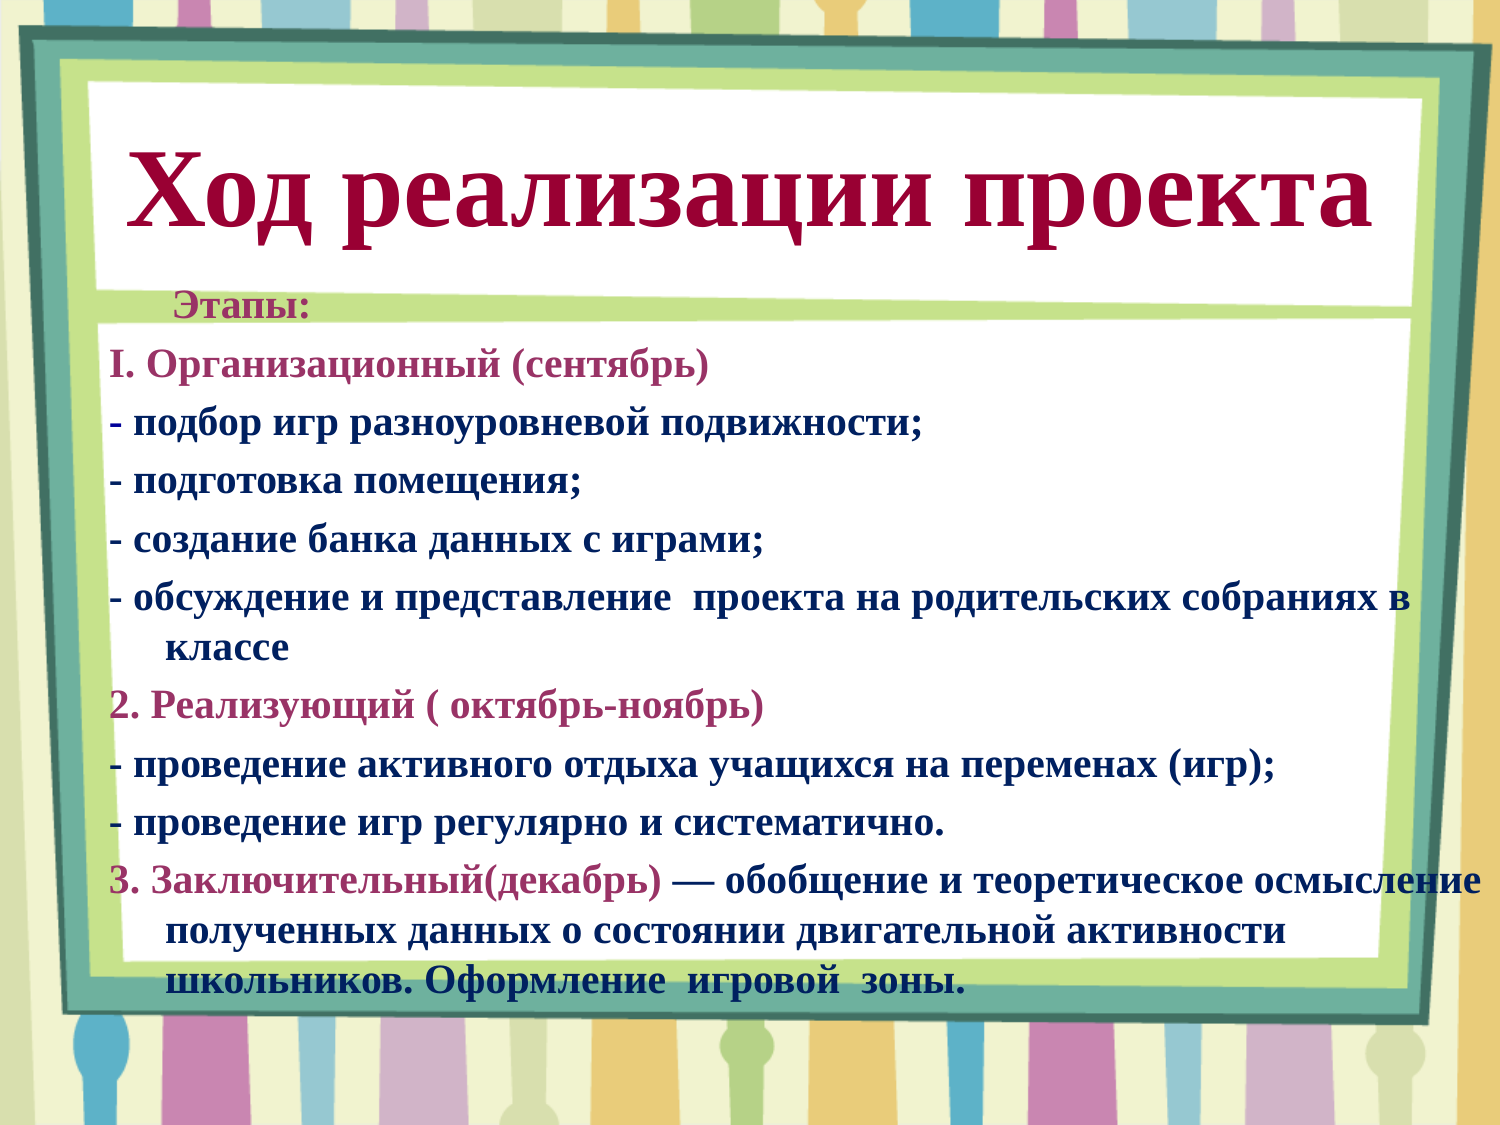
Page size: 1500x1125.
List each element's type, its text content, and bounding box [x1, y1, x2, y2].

list Этапы: I. Организационный (сентябрь) - подбор игр разноуровневой подвижности; - подготовка помещения; - создание банка данных с играми; - обсуждение и представление проекта на родительских собраниях в классе 2. Реализующий ( октябрь-ноябрь) - проведение активного отдыха учащихся на переменах (игр); - проведение игр регулярно и систематично. 3. Заключительный(декабрь) — обобщение и теоретическое осмысление полученных данных о состоянии двигательной активности школьников. Оформление игровой зоны. [93, 269, 1500, 1091]
picture [0, 0, 1500, 1125]
title Ход реализации проекта [74, 87, 1426, 276]
